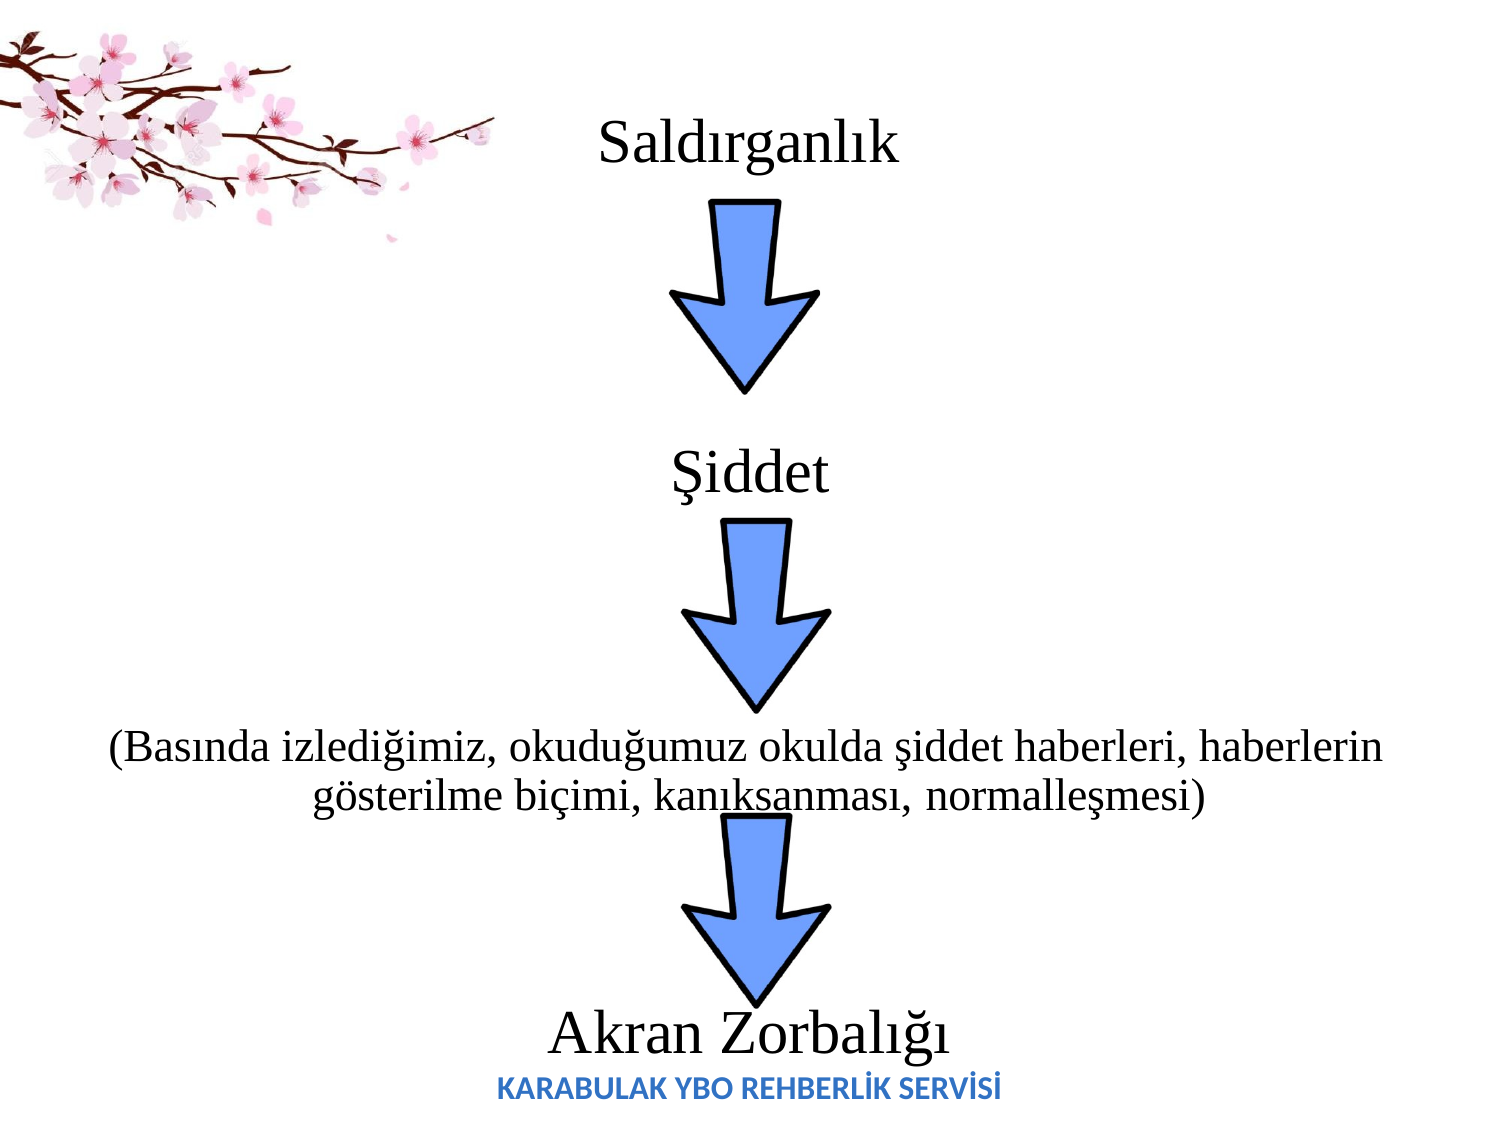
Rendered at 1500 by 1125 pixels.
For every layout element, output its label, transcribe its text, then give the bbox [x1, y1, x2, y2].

title Saldırganlık [595, 97, 904, 288]
text_box Akran Zorbalığı [545, 988, 955, 1058]
text_box Şiddet [668, 427, 832, 505]
text_box [680, 517, 832, 712]
text_box [0, 23, 499, 247]
text_box [680, 820, 832, 988]
text_box (Basında izlediğimiz, okuduğumuz okulda şiddet haberleri, haberlerin gösterilme biçimi, kanıksanması, normalleşmesi) [106, 712, 1394, 820]
text_box KARABULAK YBO REHBERLİK SERVİSİ [0, 1058, 1500, 1125]
text_box [668, 198, 821, 395]
